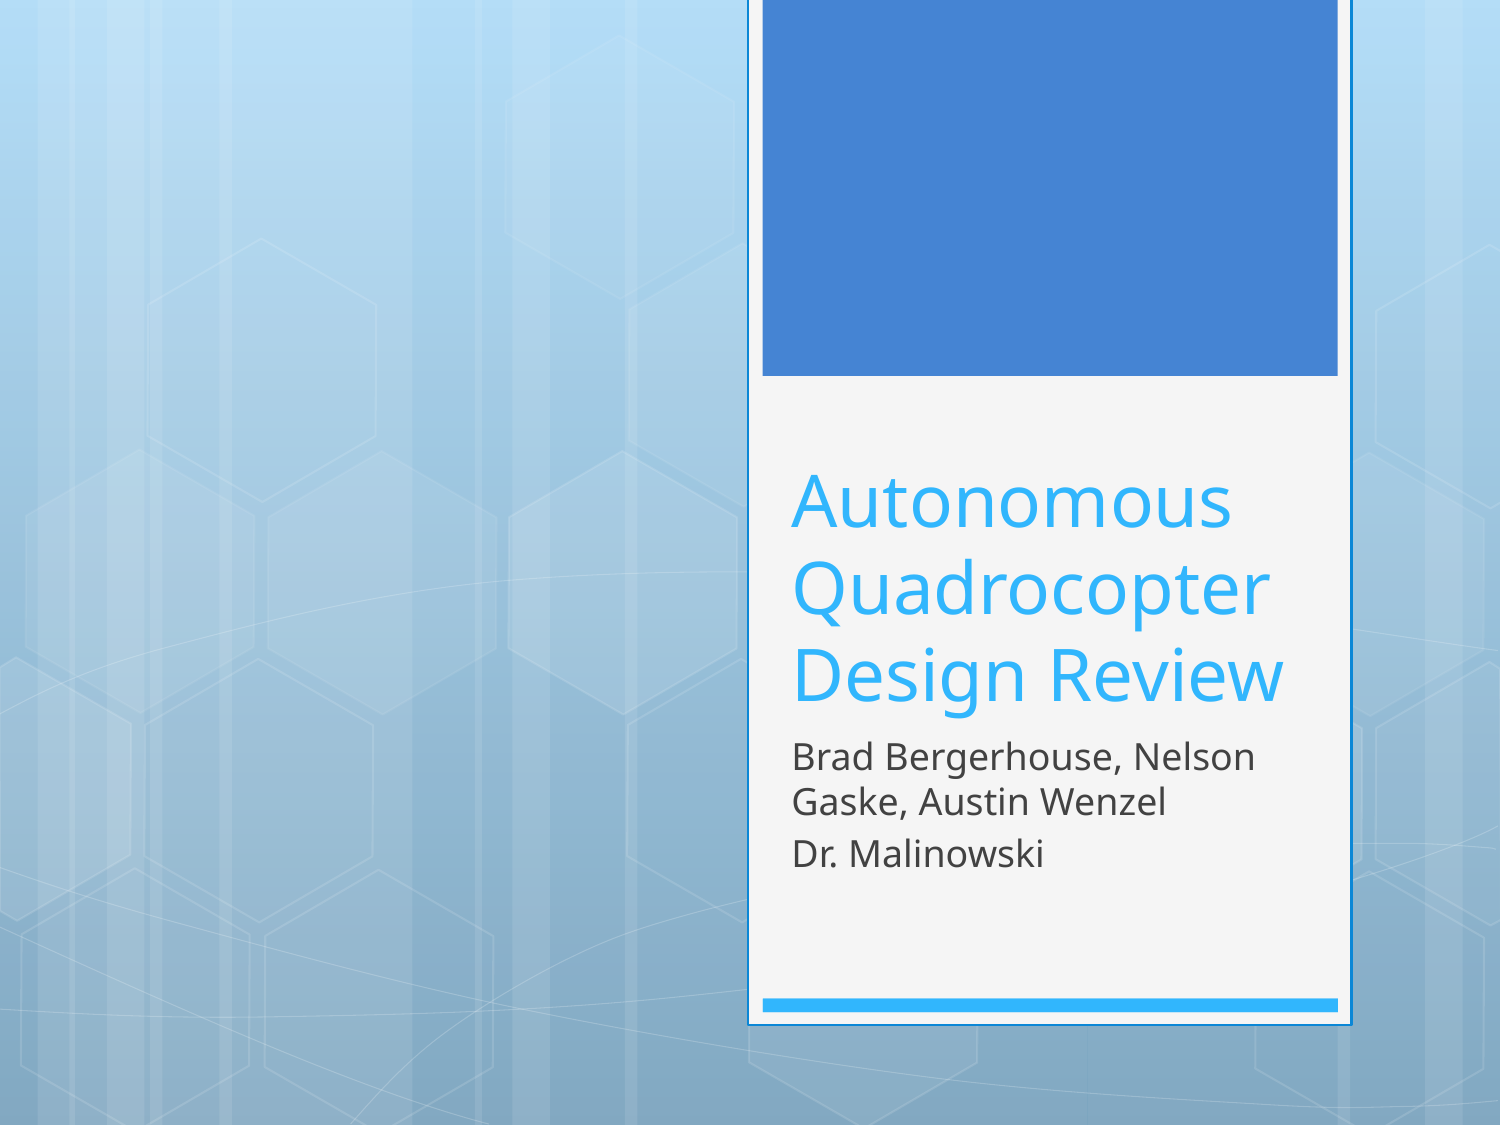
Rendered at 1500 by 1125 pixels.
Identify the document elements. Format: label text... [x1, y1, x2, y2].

subtitle Brad Bergerhouse, Nelson Gaske, Austin Wenzel Dr. Malinowski [776, 725, 1320, 933]
title Autonomous Quadrocopter Design Review [776, 444, 1320, 724]
